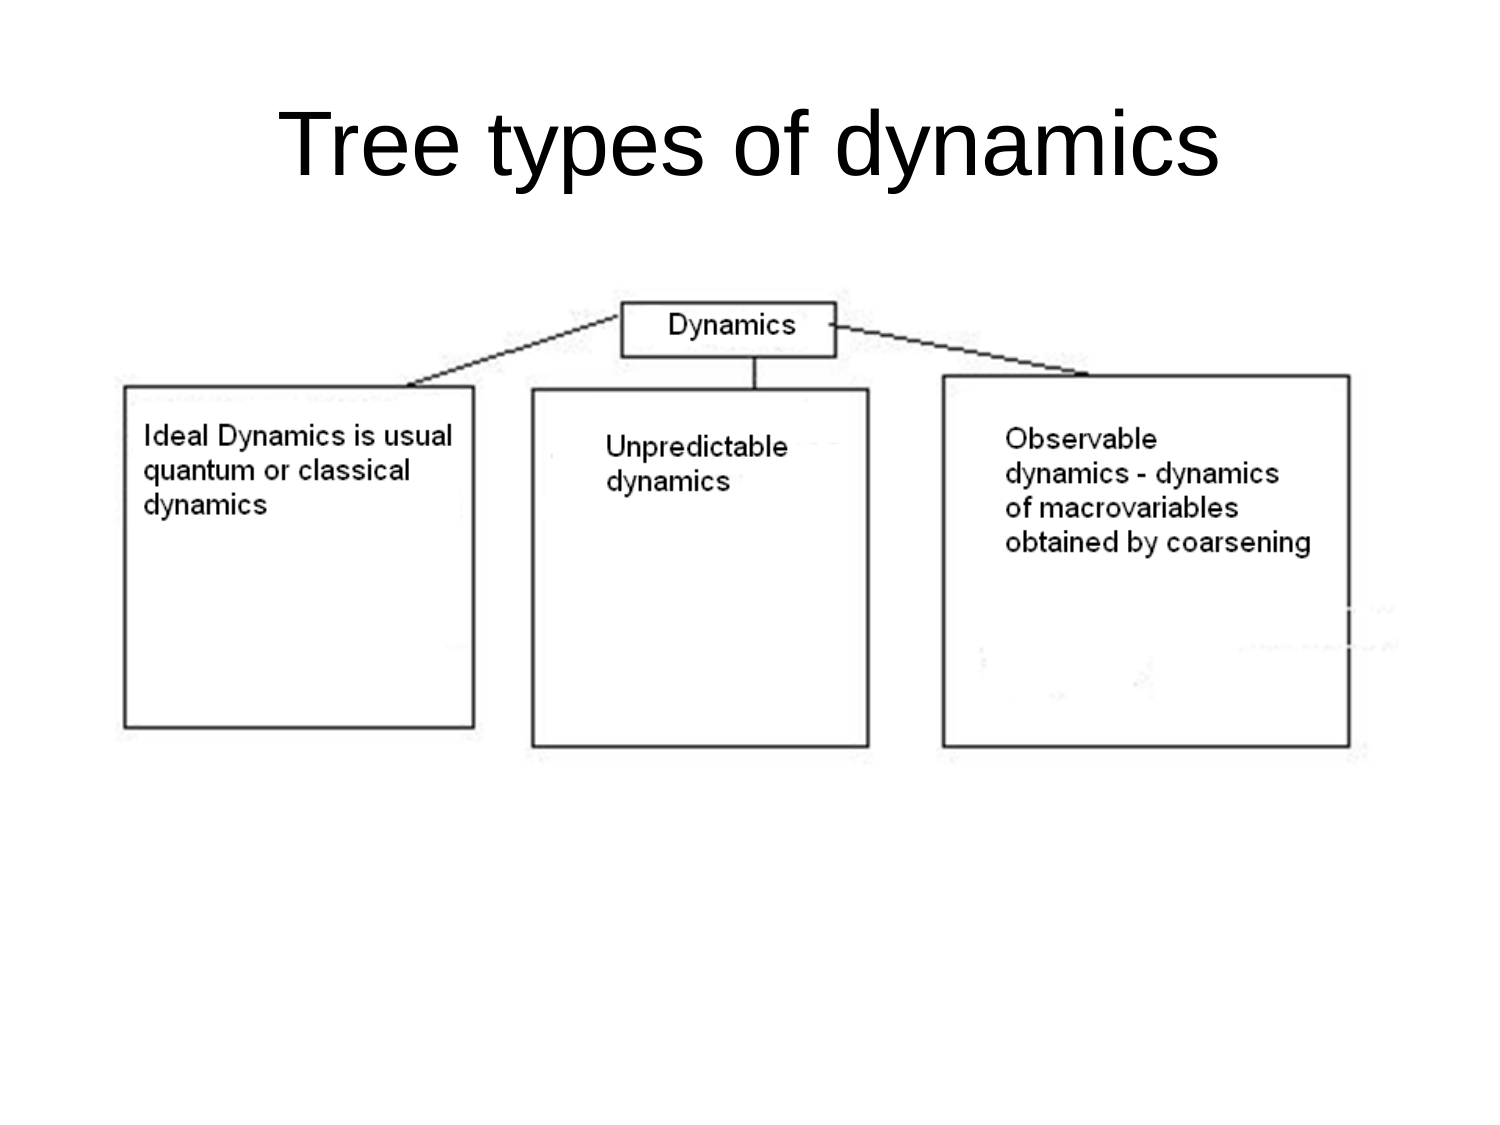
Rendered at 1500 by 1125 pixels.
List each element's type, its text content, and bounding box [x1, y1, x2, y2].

title Tree types of dynamics [74, 44, 1426, 233]
picture [93, 273, 1407, 851]
